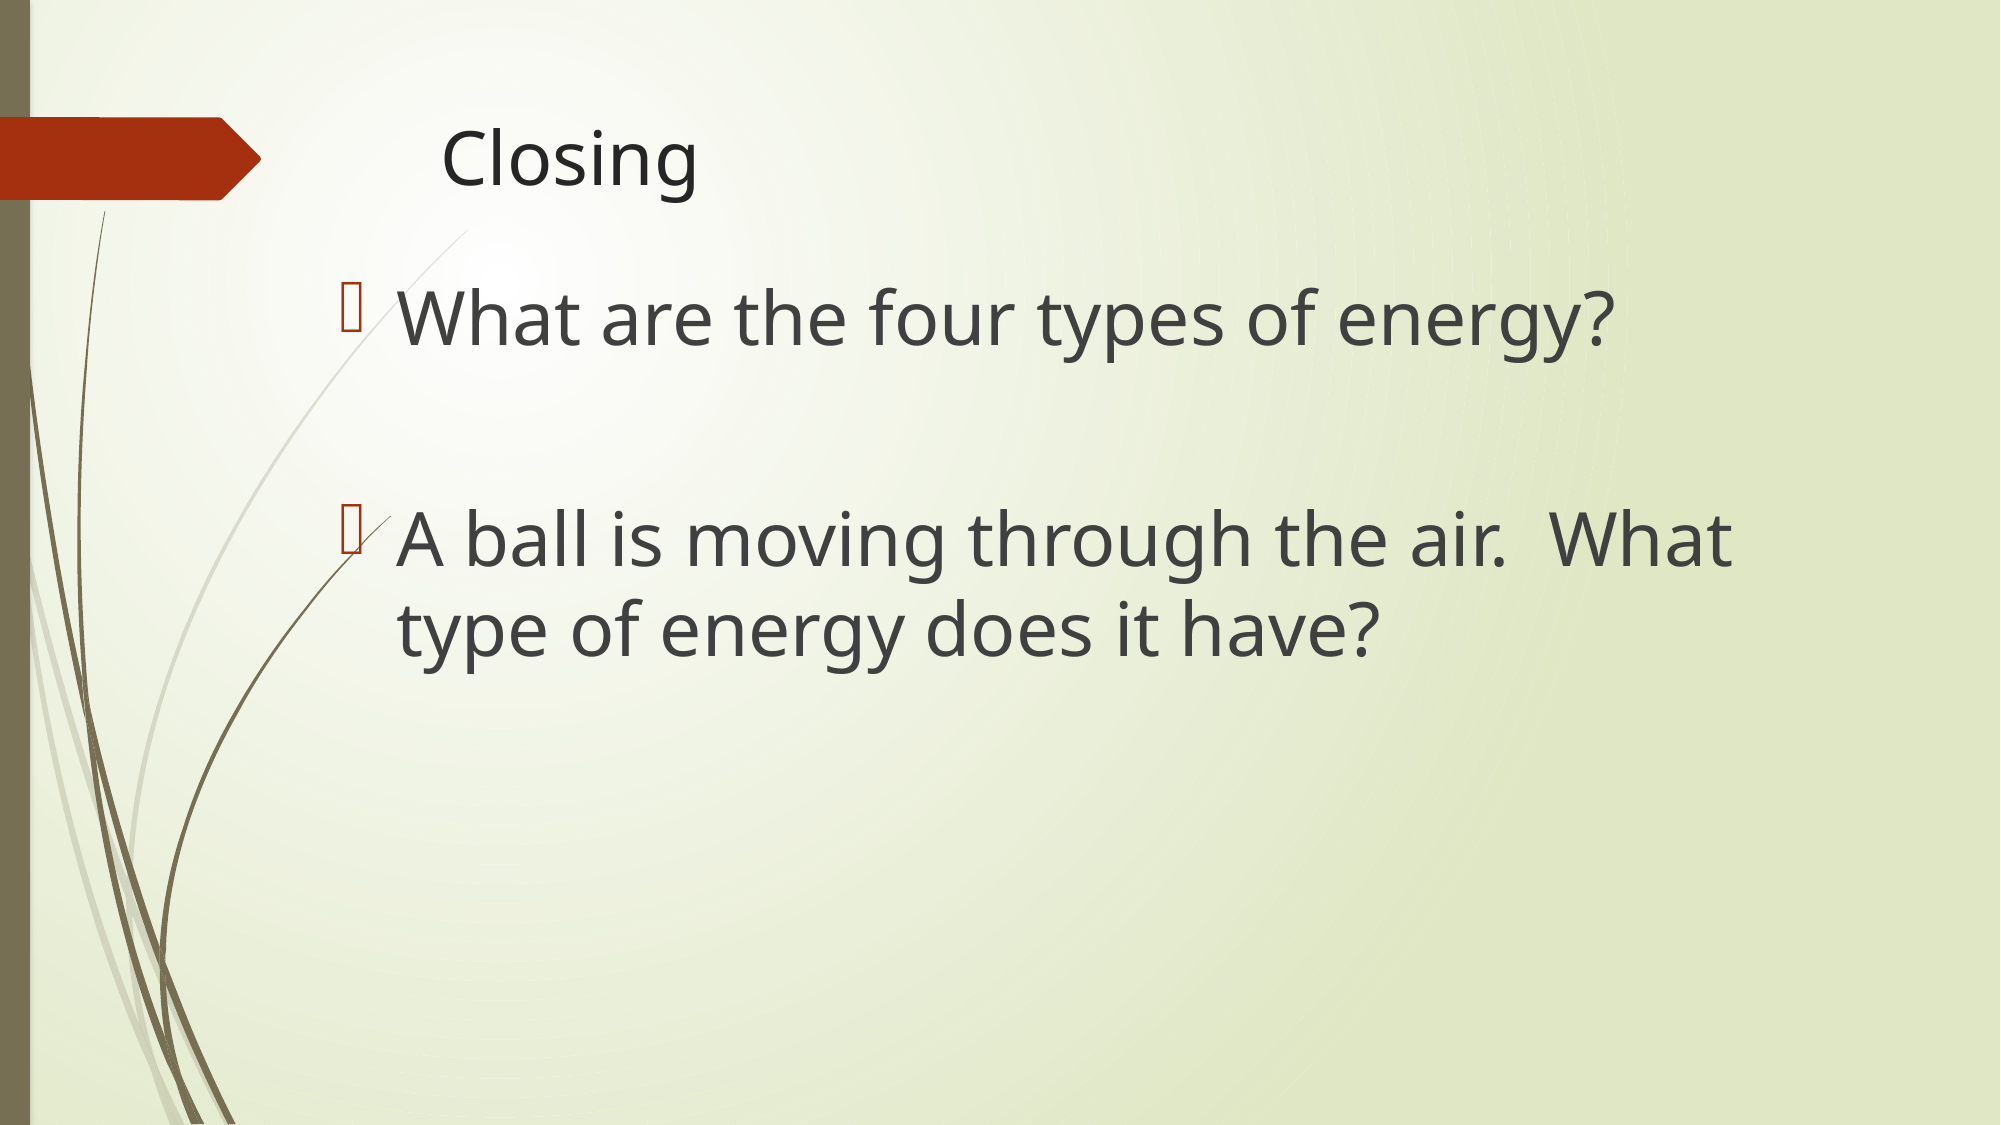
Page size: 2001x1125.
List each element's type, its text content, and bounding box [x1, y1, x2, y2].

title Closing [425, 102, 1888, 262]
list What are the four types of energy? A ball is moving through the air. What type of energy does it have? [324, 262, 1920, 1062]
